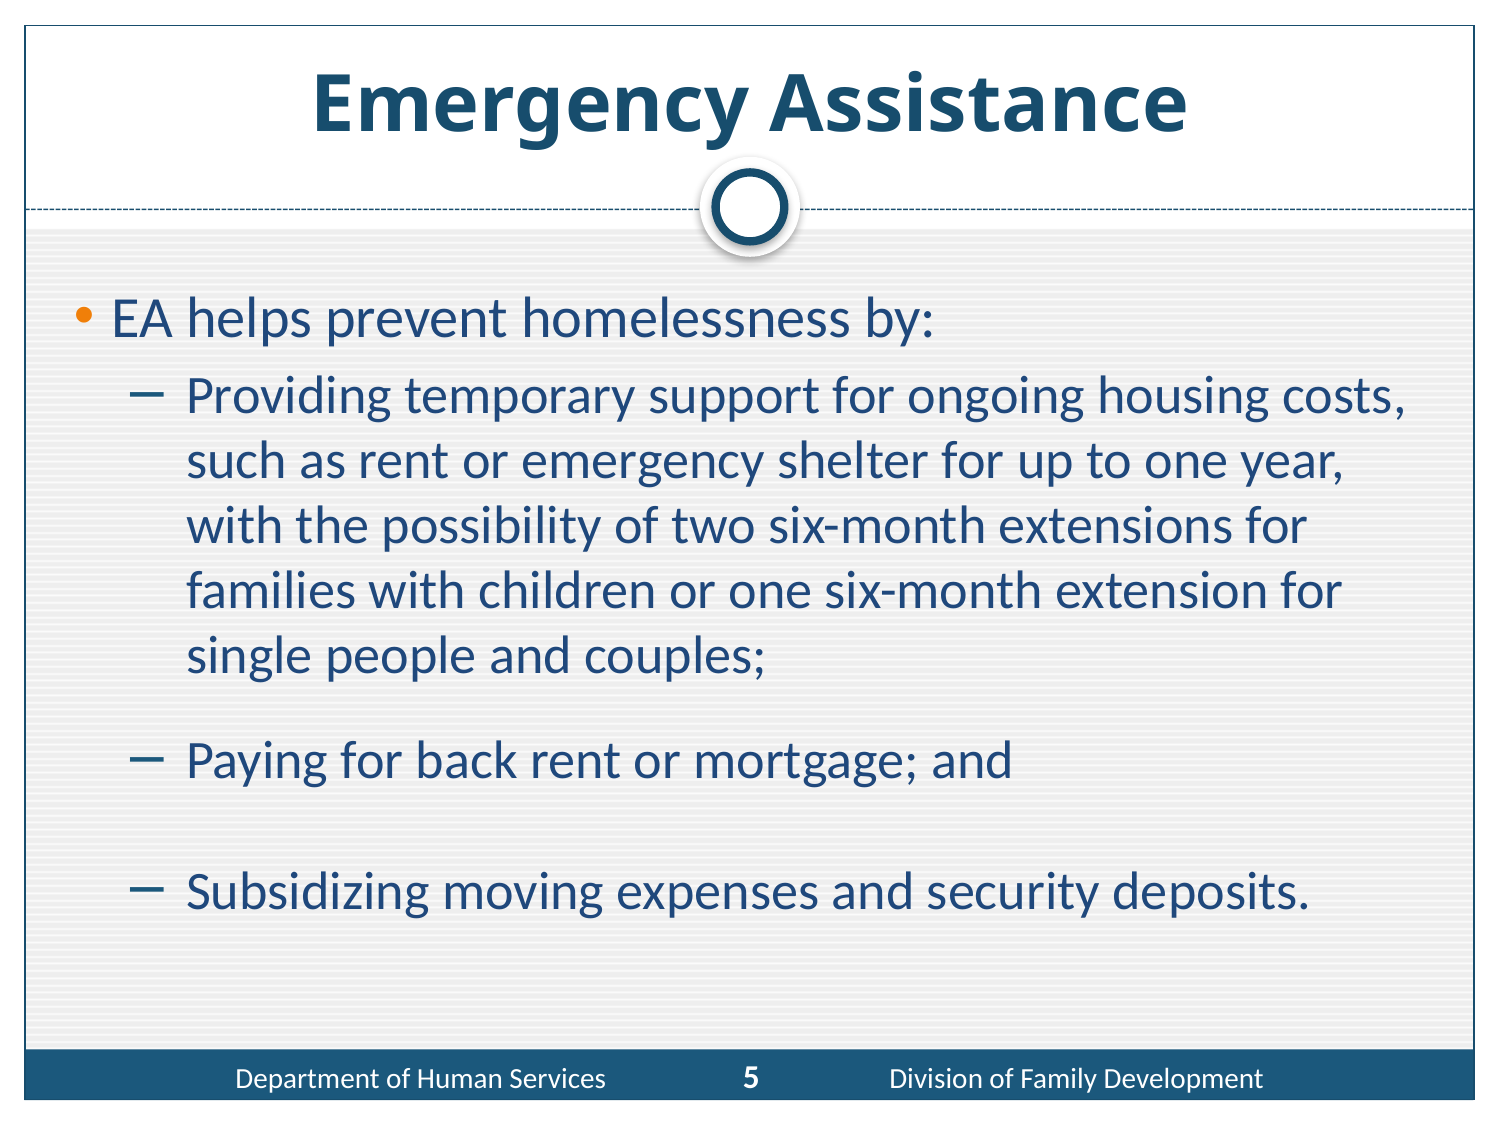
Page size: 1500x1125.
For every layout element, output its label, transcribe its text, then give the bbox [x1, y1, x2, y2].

title Emergency Assistance [50, 37, 1450, 162]
list EA helps prevent homelessness by: Providing temporary support for ongoing housing costs, such as rent or emergency shelter for up to one year, with the possibility of two six-month extensions for families with children or one six-month extension for single people and couples; Paying for back rent or mortgage; and Subsidizing moving expenses and security deposits. [58, 271, 1442, 1028]
